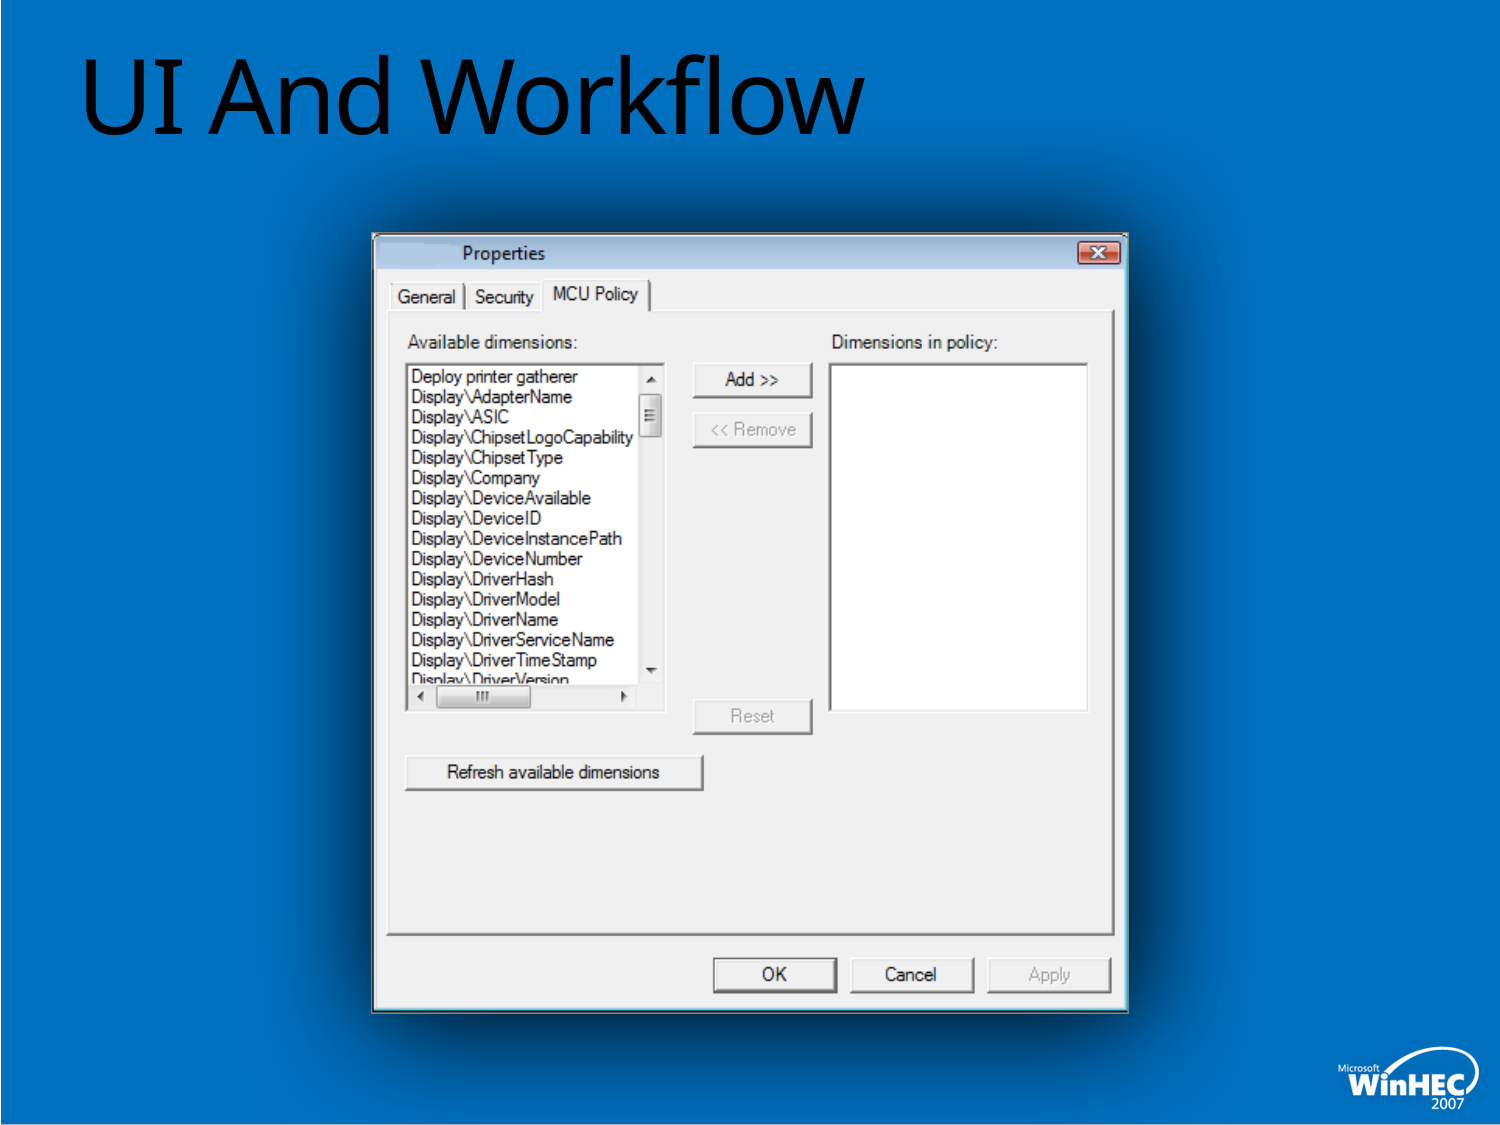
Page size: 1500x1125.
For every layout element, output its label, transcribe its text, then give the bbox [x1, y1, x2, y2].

title UI And Workflow [62, 37, 1438, 152]
picture [0, 0, 1500, 1125]
